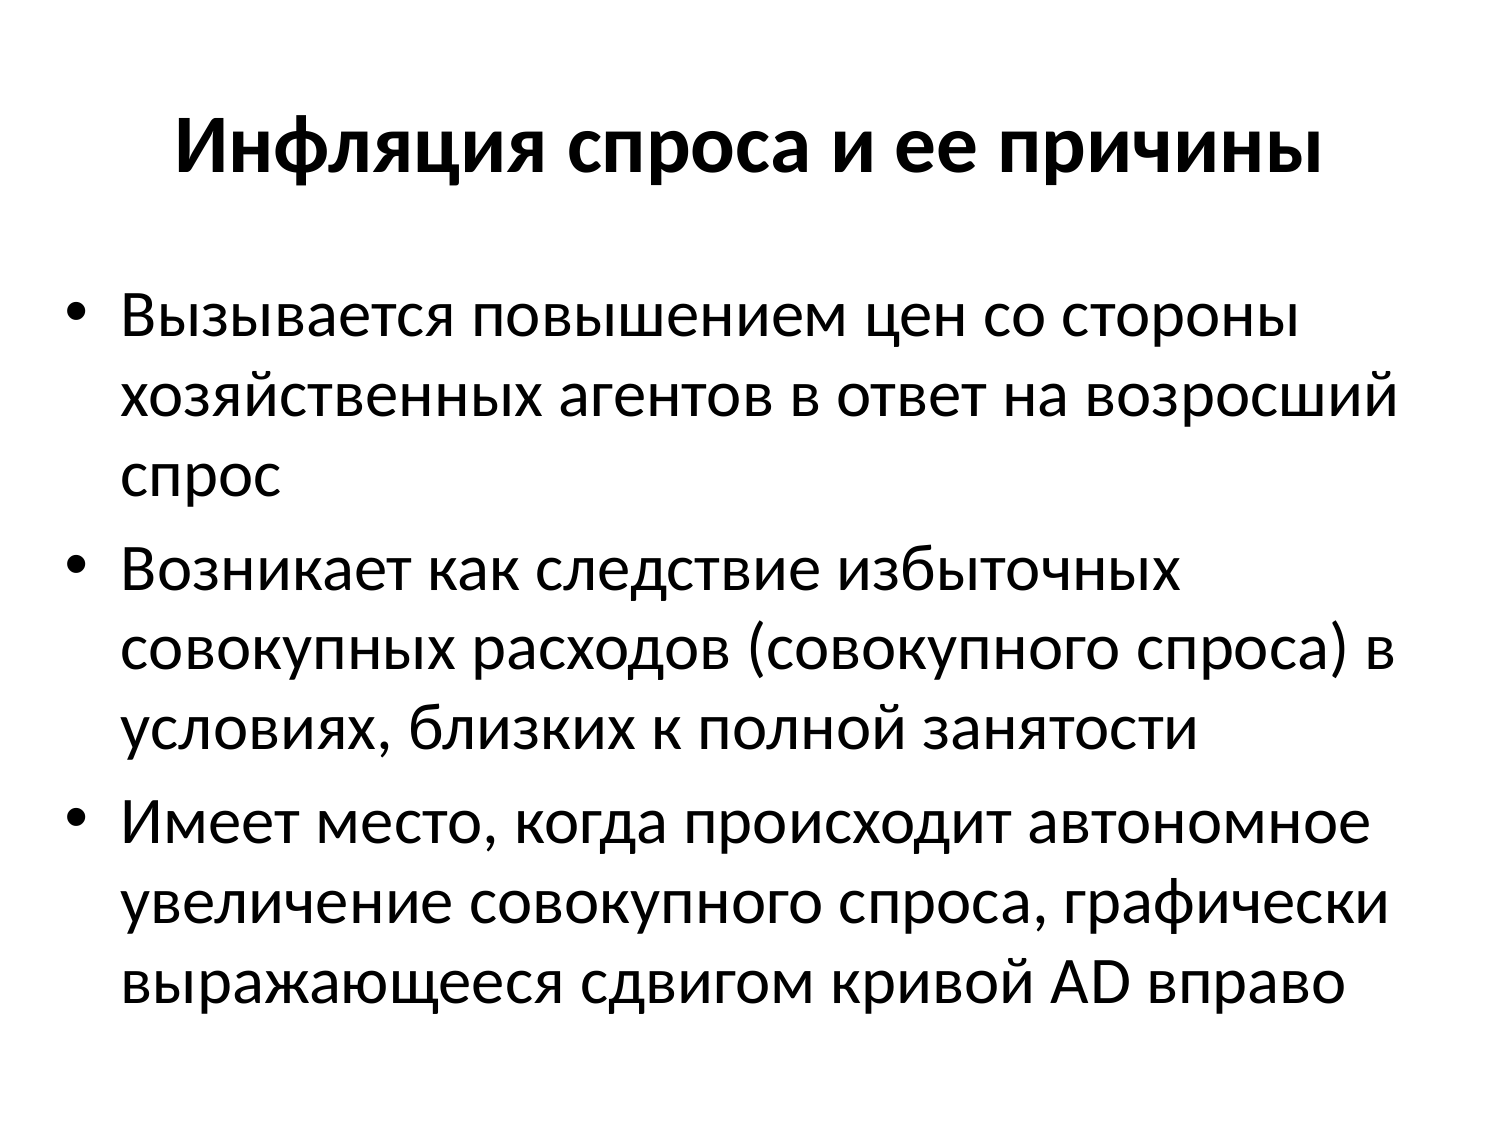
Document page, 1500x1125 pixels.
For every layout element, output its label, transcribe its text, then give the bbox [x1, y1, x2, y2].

title Инфляция спроса и ее причины [75, 45, 1425, 233]
list Вызывается повышением цен со стороны хозяйственных агентов в ответ на возросший спрос Возникает как следствие избыточных совокупных расходов (совокупного спроса) в условиях, близких к полной занятости Имеет место, когда происходит автономное увеличение совокупного спроса, графически выражающееся сдвигом кривой АD вправо [49, 262, 1500, 1125]
